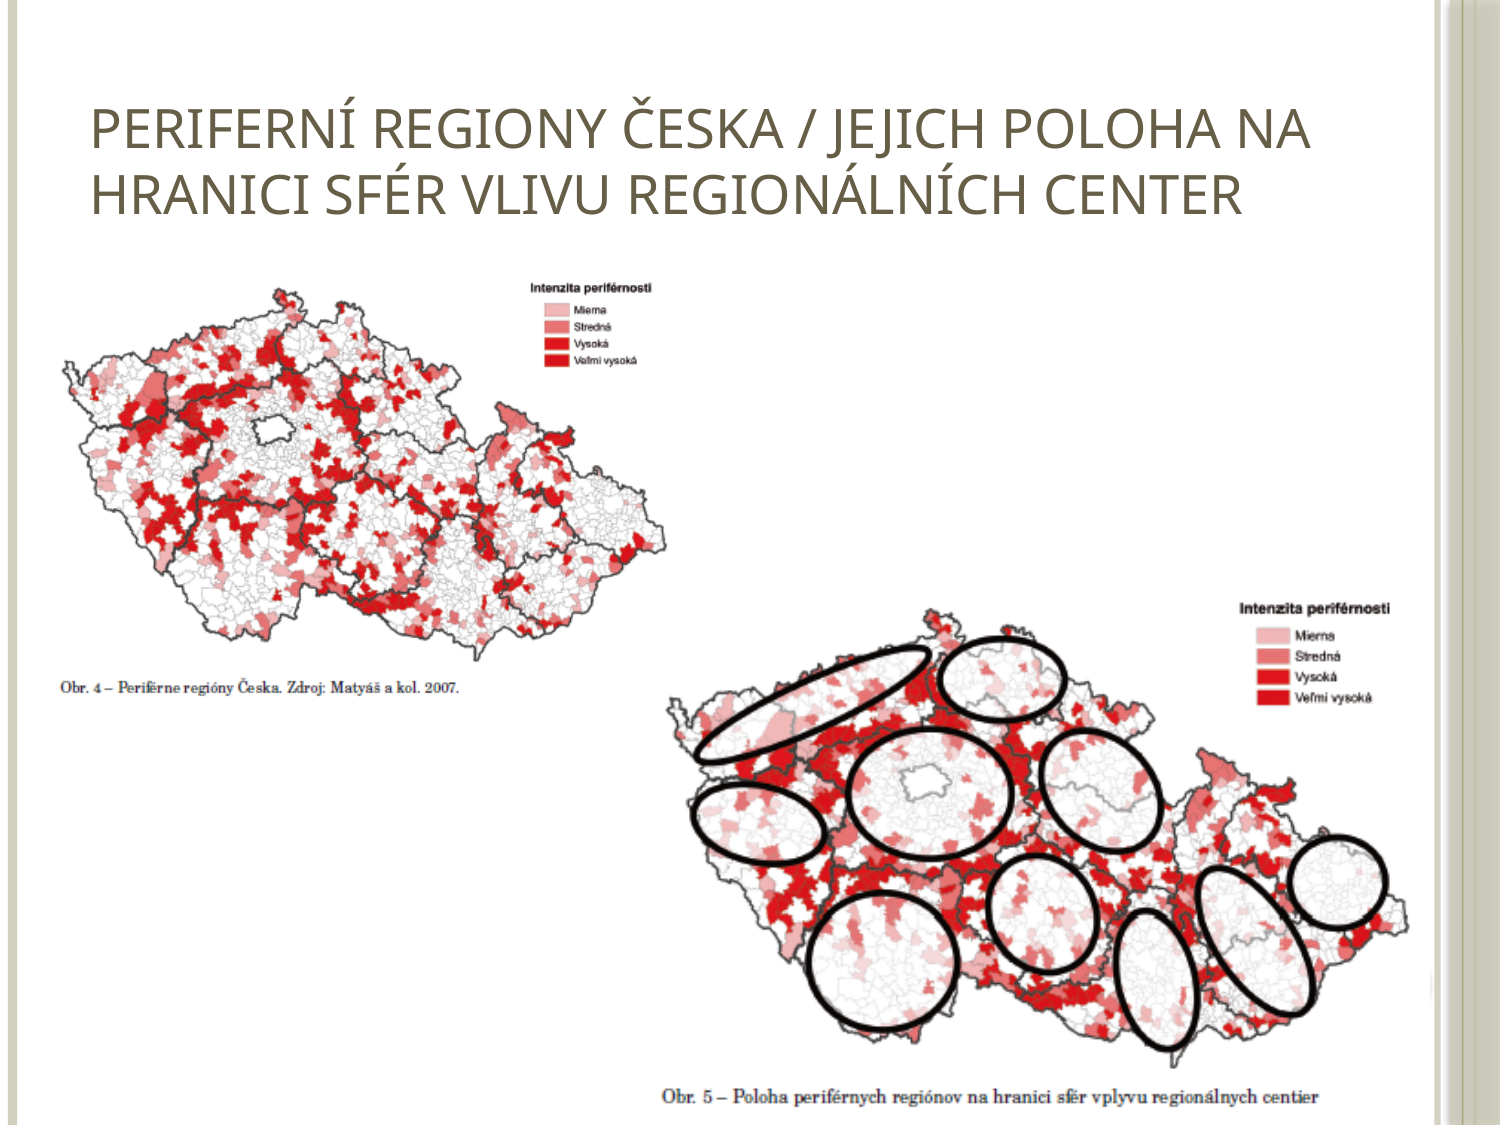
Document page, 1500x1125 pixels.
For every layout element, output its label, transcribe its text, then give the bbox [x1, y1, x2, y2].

title Periferní regiony Česka / jejich poloha na hranici sfér vlivu regionálních center [75, 45, 1365, 233]
picture [28, 278, 1431, 1121]
